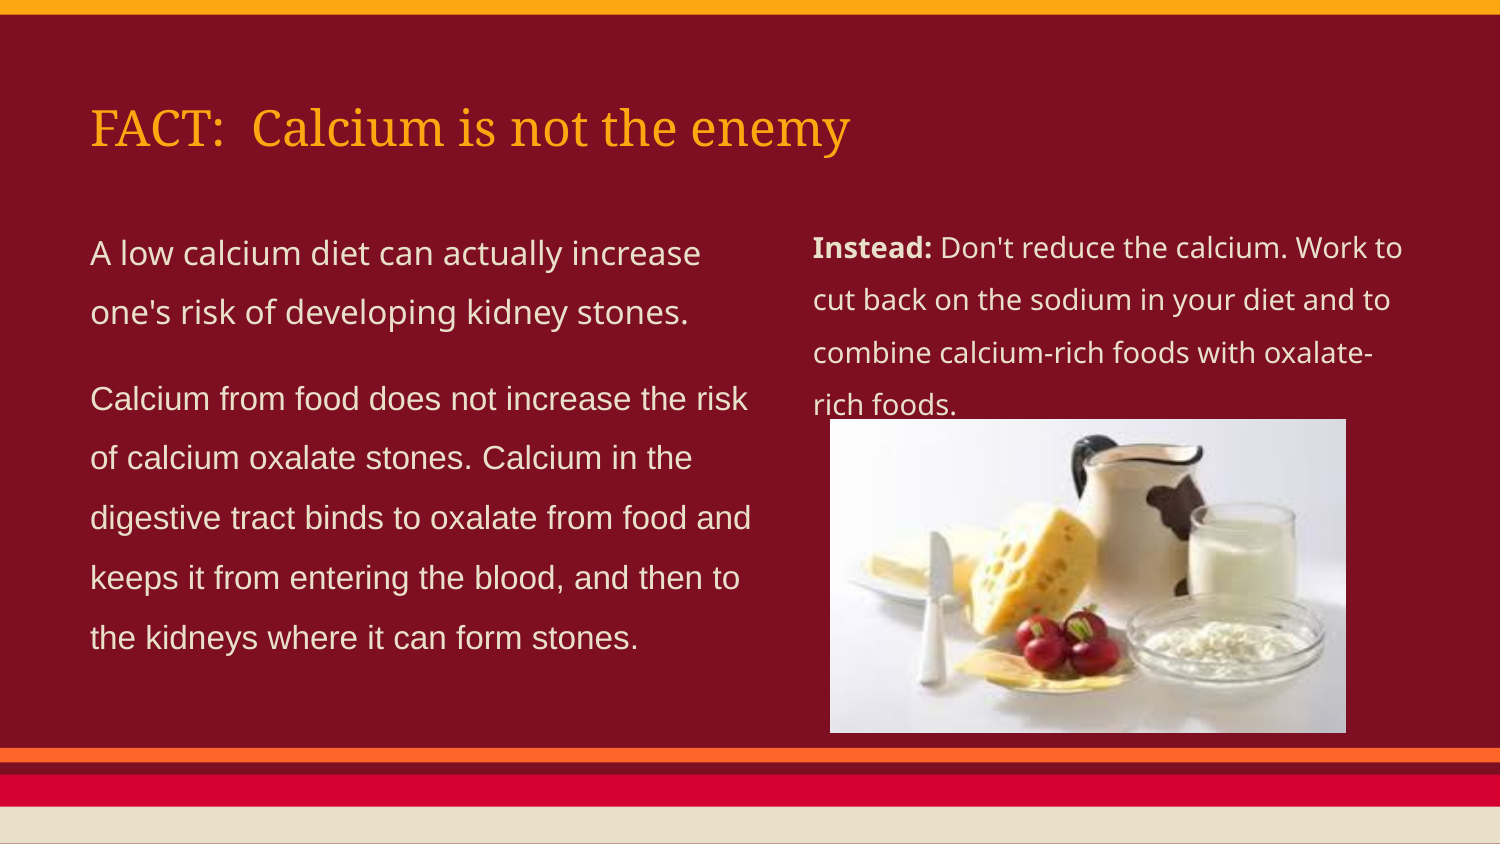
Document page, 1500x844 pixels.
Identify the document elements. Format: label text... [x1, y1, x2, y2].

title FACT: Calcium is not the enemy [75, 56, 1425, 197]
list A low calcium diet can actually increase one's risk of developing kidney stones. Calcium from food does not increase the risk of calcium oxalate stones. Calcium in the digestive tract binds to oxalate from food and keeps it from entering the blood, and then to the kidneys where it can form stones. [75, 196, 771, 733]
text_box Instead: Don't reduce the calcium. Work to cut back on the sodium in your diet and to combine calcium-rich foods with oxalate-rich foods. [797, 196, 1436, 420]
picture [830, 419, 1346, 734]
